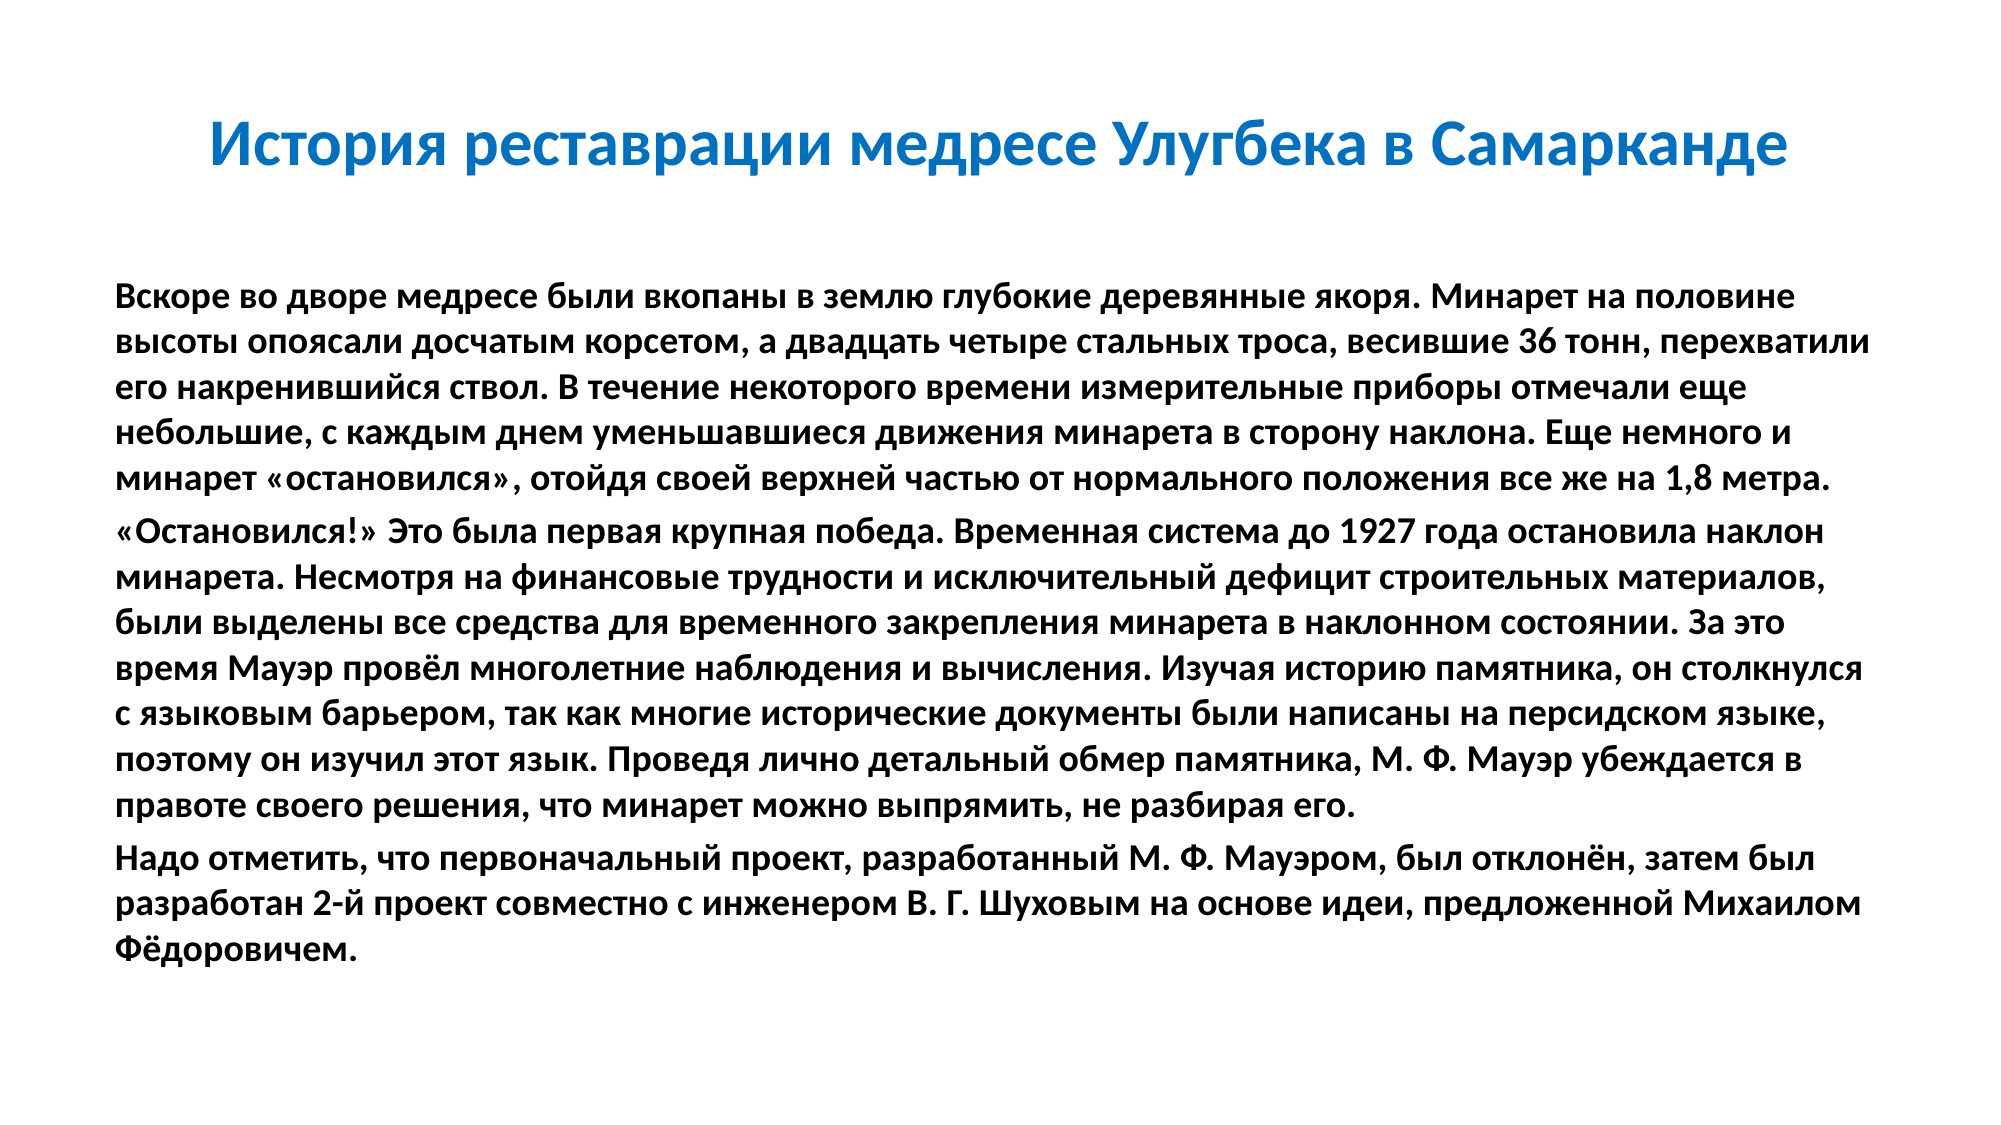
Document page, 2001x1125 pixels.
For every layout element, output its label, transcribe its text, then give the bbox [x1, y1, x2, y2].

list Вскоре во дворе медресе были вкопаны в землю глубокие деревянные якоря. Минарет на половине высоты опоясали досчатым корсетом, а двадцать четыре стальных троса, весившие 36 тонн, перехватили его накренившийся ствол. В течение некоторого времени измерительные приборы отмечали еще небольшие, с каждым днем уменьшавшиеся движения минарета в сторону наклона. Еще немного и минарет «остановился», отойдя своей верхней частью от нормального положения все же на 1,8 метра. «Остановился!» Это была первая крупная победа. Временная система до 1927 года остановила наклон минарета. Несмотря на финансовые трудности и исключительный дефицит строительных материалов, были выделены все средства для временного закрепления минарета в наклонном состоянии. За это время Мауэр провёл многолетние наблюдения и вычисления. Изучая историю памятника, он столкнулся с языковым барьером, так как многие исторические документы были написаны на персидском языке, поэтому он изучил этот язык. Проведя лично детальный обмер памятника, М. Ф. Мауэр убеждается в правоте своего решения, что минарет можно выпрямить, не разбирая его. Надо отметить, что первоначальный проект, разработанный М. Ф. Мауэром, был отклонён, затем был разработан 2-й проект совместно с инженером В. Г. Шуховым на основе идеи, предложенной Михаилом Фёдоровичем. [99, 262, 1900, 1005]
title История реставрации медресе Улугбека в Самарканде [99, 45, 1900, 233]
